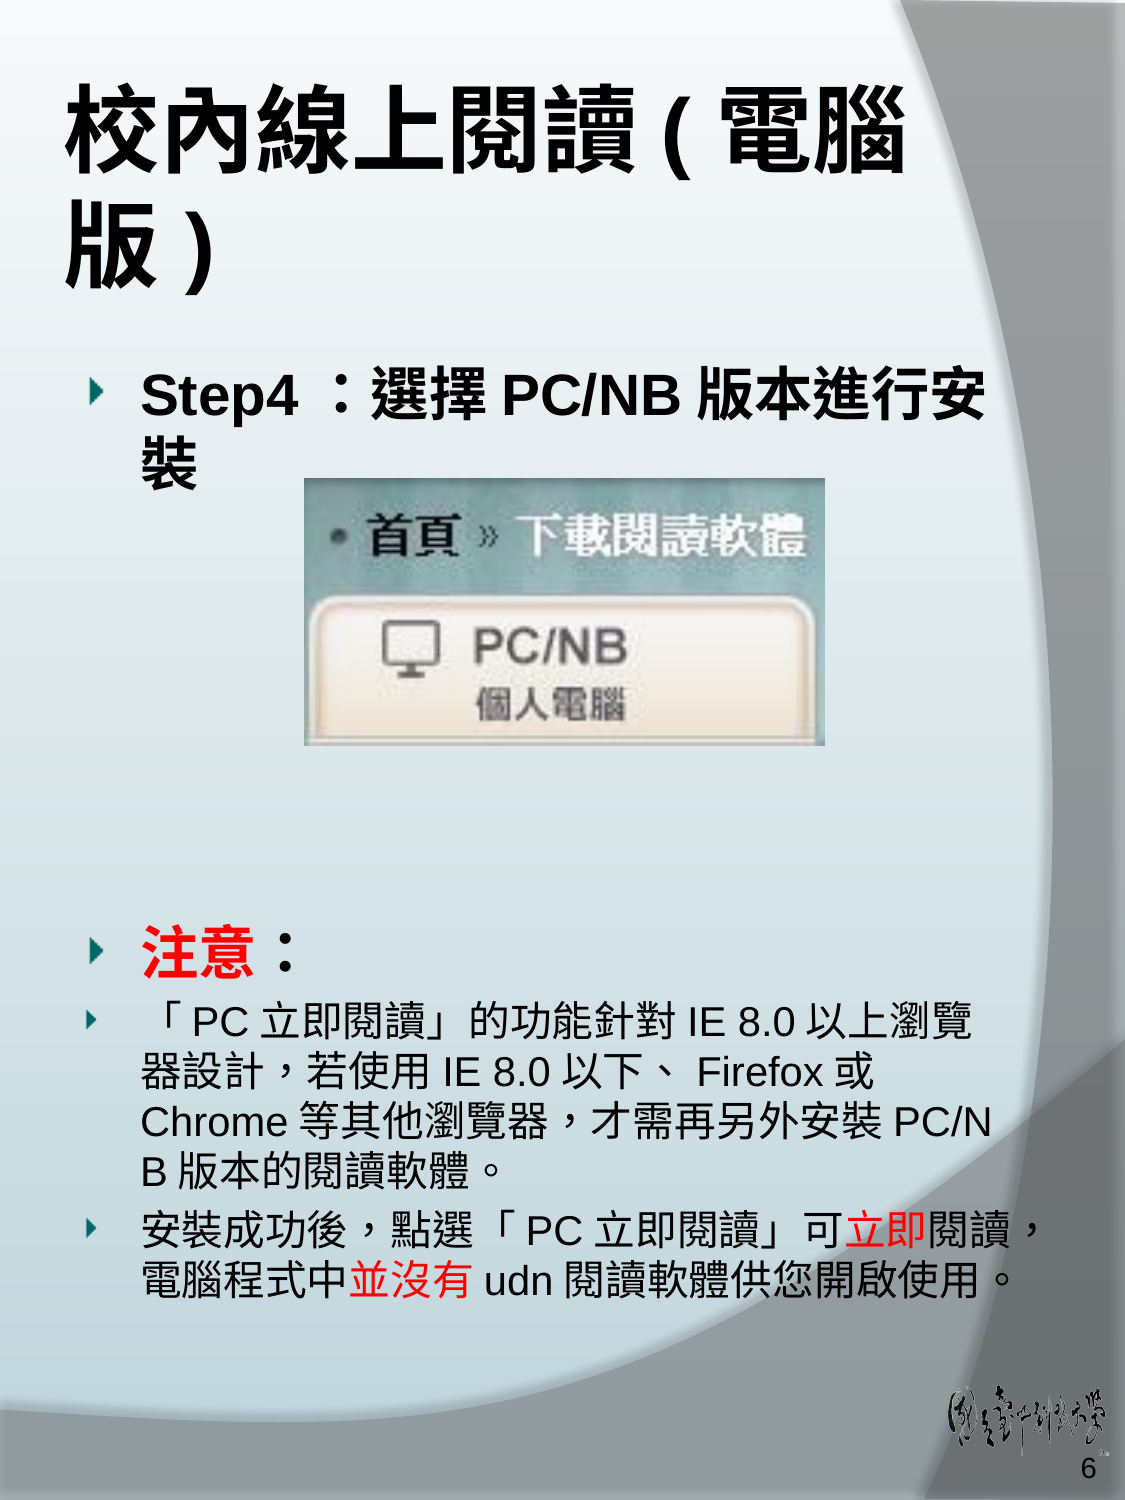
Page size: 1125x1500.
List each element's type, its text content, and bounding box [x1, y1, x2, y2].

list Step4：選擇PC/NB版本進行安裝 注意： 「PC立即閱讀」的功能針對IE 8.0以上瀏覽器設計，若使用IE 8.0以下、Firefox或Chrome等其他瀏覽器，才需再另外安裝PC/NB版本的閱讀軟體。 安裝成功後，點選「PC立即閱讀」可立即閱讀，電腦程式中並沒有udn閱讀軟體供您開啟使用。 [56, 350, 1028, 1340]
title 校內線上閱讀(電腦版) [56, 60, 976, 310]
picture [304, 478, 825, 746]
picture [76, 1008, 101, 1032]
picture [76, 375, 110, 409]
picture [76, 1216, 101, 1241]
slide_number 6 [1003, 1466, 1097, 1485]
picture [76, 935, 110, 968]
picture [943, 1375, 1112, 1456]
